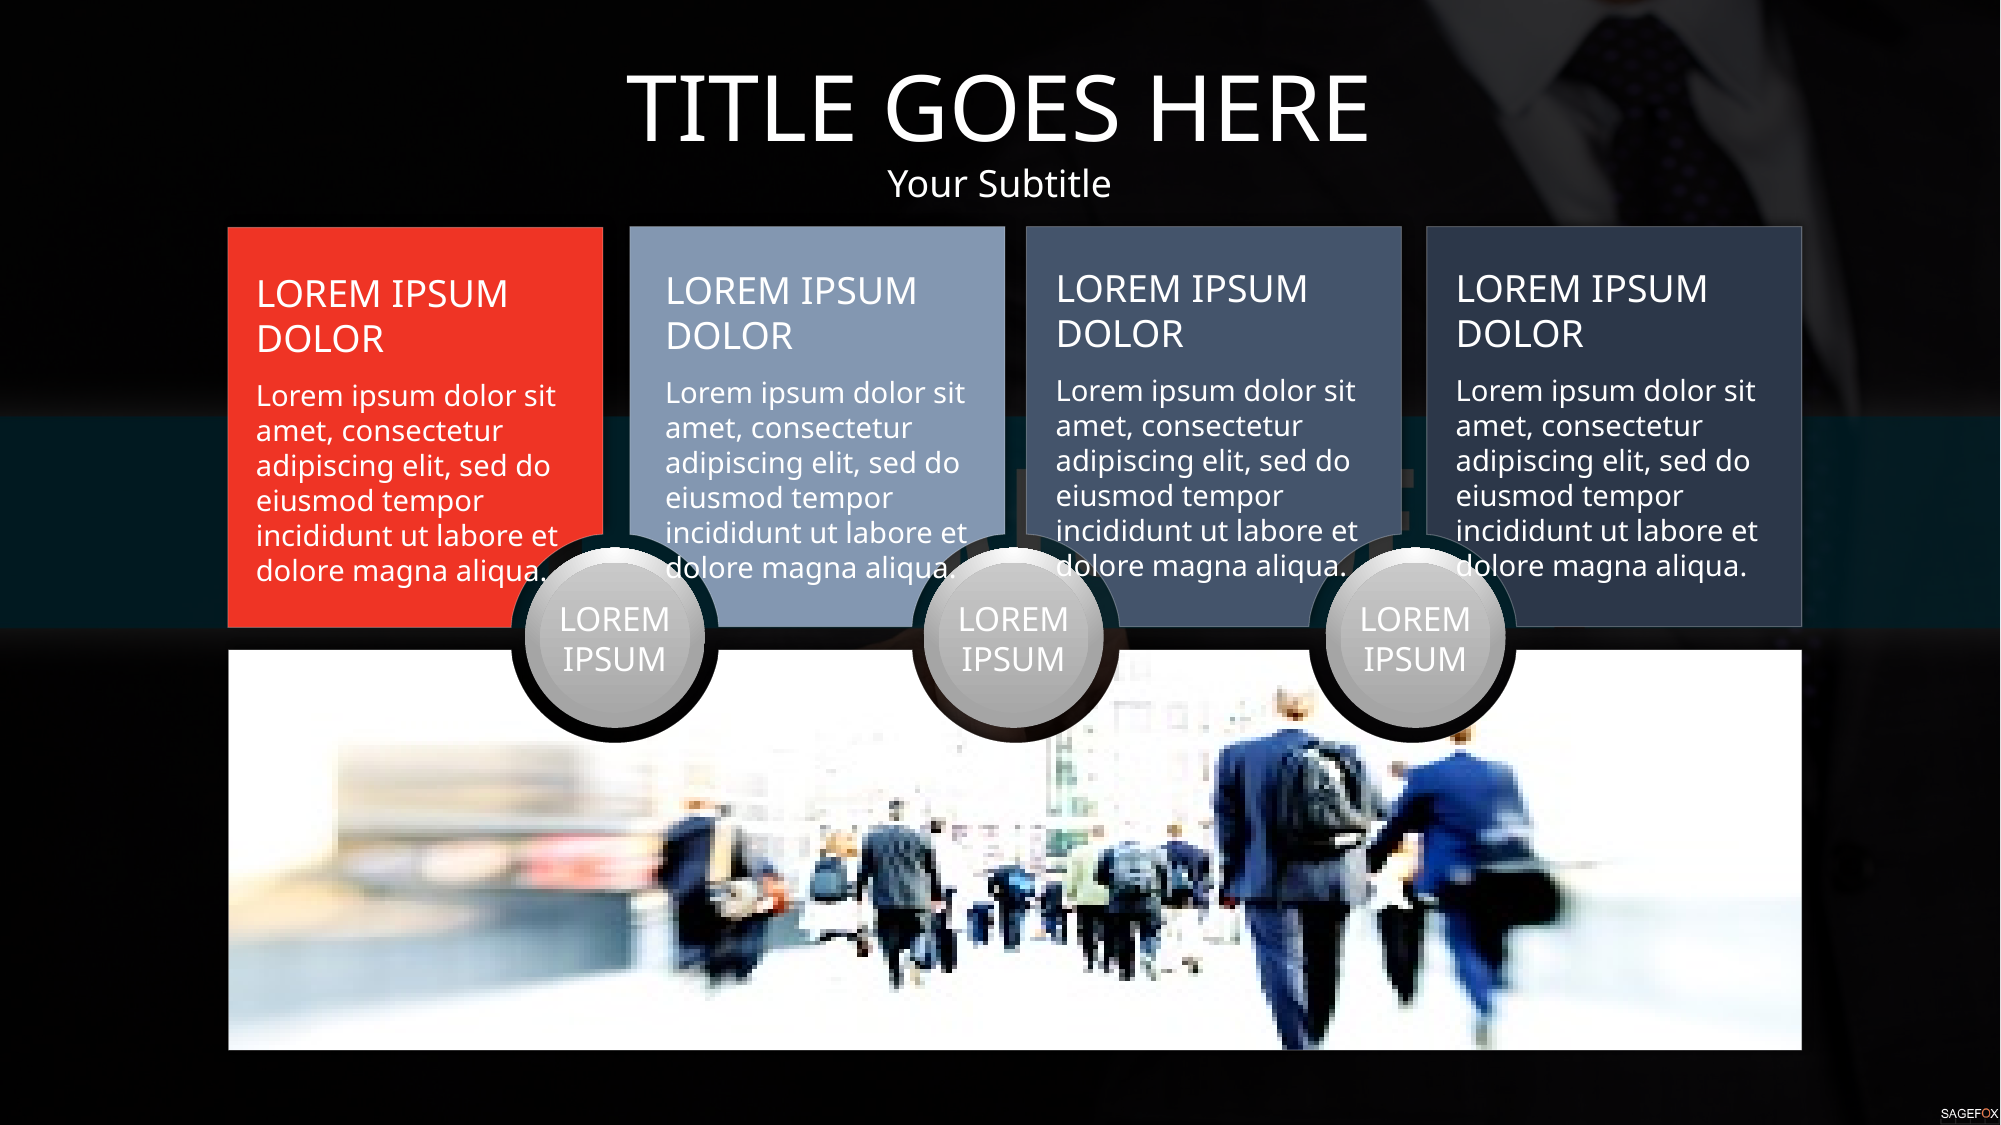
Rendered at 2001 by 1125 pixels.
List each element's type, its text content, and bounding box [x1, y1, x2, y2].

text_box LOREM IPSUM DOLOR Lorem ipsum dolor sit amet, consectetur adipiscing elit, sed do eiusmod tempor incididunt ut labore et dolore magna aliqua. [1440, 257, 1809, 590]
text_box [524, 547, 705, 728]
text_box [1108, 590, 1321, 628]
text_box LOREM IPSUM DOLOR Lorem ipsum dolor sit amet, consectetur adipiscing elit, sed do eiusmod tempor incididunt ut labore et dolore magna aliqua. [1040, 257, 1409, 590]
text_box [923, 547, 1104, 728]
text_box [1425, 225, 1803, 538]
text_box [1506, 590, 1803, 628]
picture [0, 0, 2001, 1125]
text_box [628, 225, 1006, 541]
text_box [708, 592, 923, 628]
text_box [1325, 547, 1506, 728]
text_box [227, 648, 1803, 1052]
text_box TITLE GOES HERE Your Subtitle [548, 42, 1452, 212]
text_box [226, 226, 604, 629]
text_box LOREM IPSUM DOLOR Lorem ipsum dolor sit amet, consectetur adipiscing elit, sed do eiusmod tempor incididunt ut labore et dolore magna aliqua. [241, 262, 609, 595]
text_box LOREM IPSUM DOLOR Lorem ipsum dolor sit amet, consectetur adipiscing elit, sed do eiusmod tempor incididunt ut labore et dolore magna aliqua. [650, 259, 1018, 592]
text_box [1025, 225, 1403, 537]
